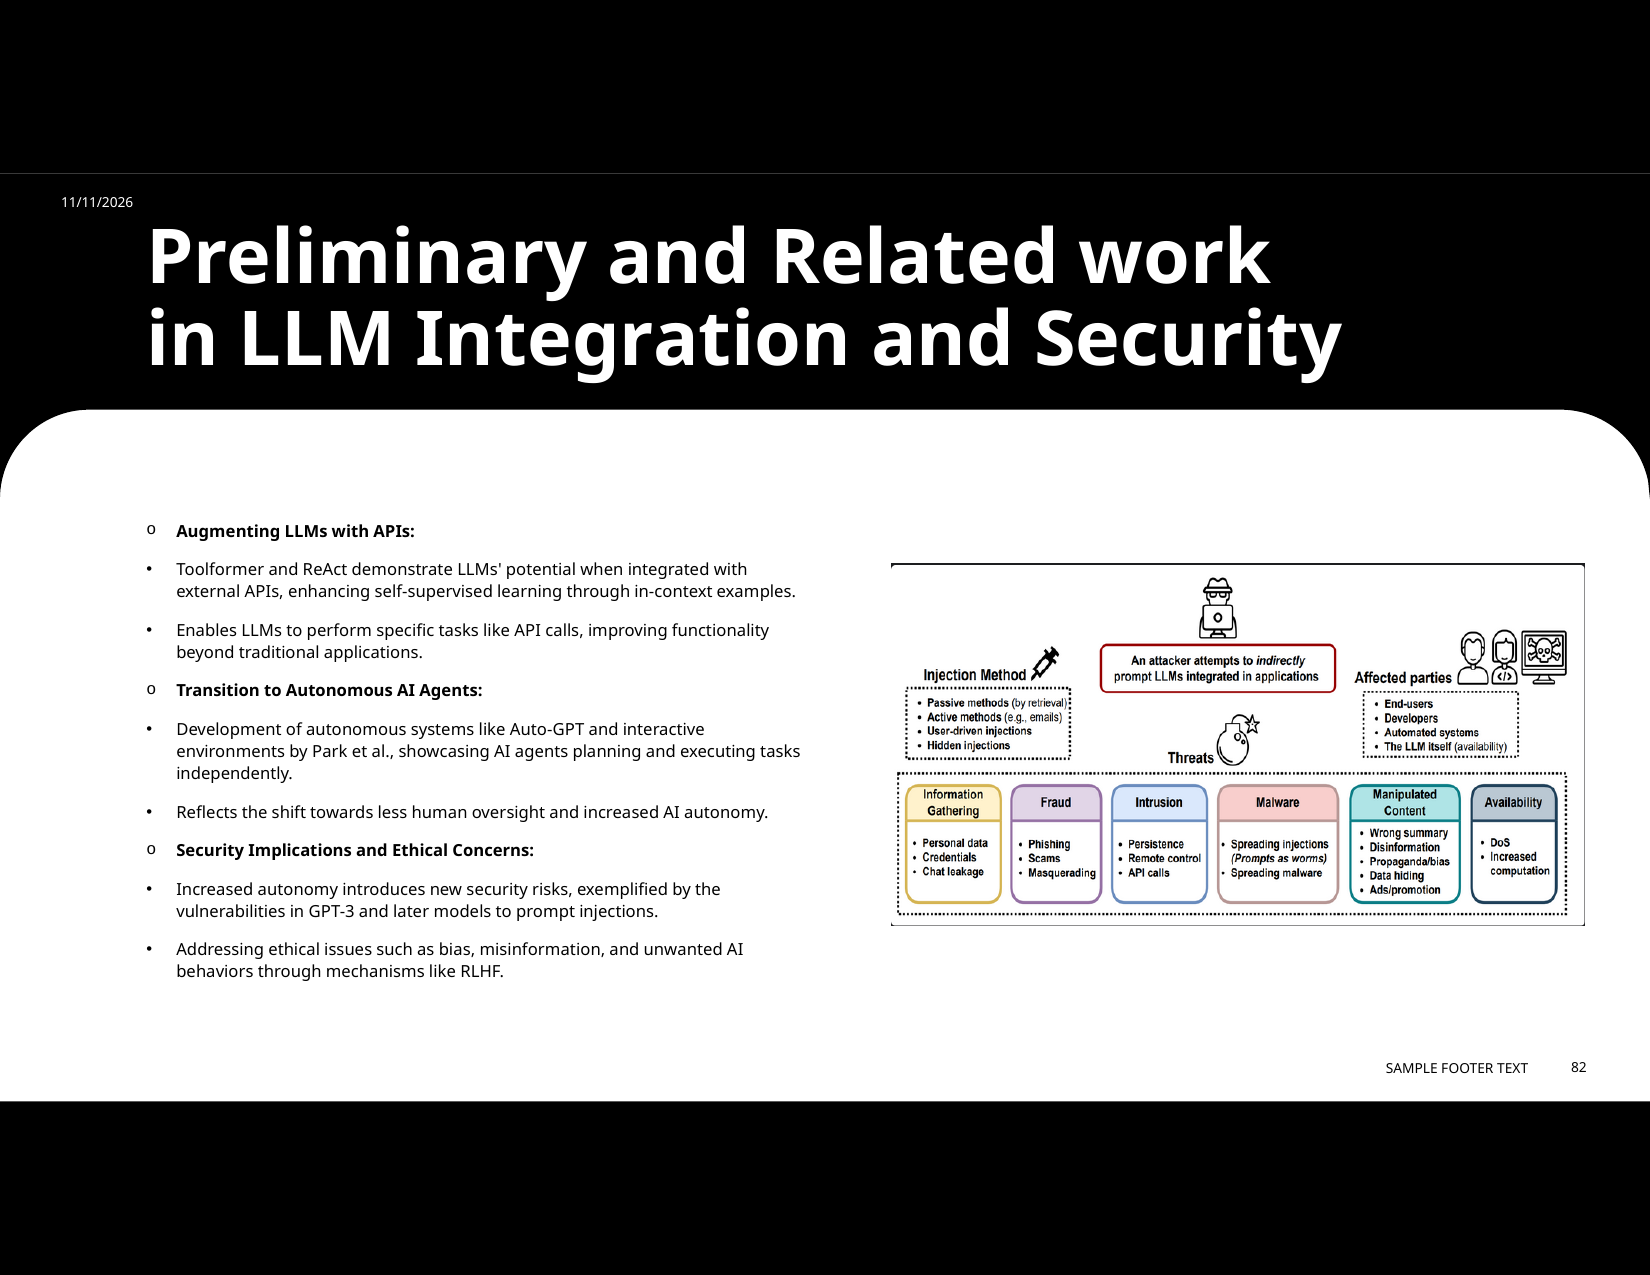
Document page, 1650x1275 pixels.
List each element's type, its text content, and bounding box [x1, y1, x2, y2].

picture [891, 563, 1585, 926]
list Augmenting LLMs with APIs: Toolformer and ReAct demonstrate LLMs' potential when integrated with external APIs, enhancing self-supervised learning through in-context examples. Enables LLMs to perform specific tasks like API calls, improving functionality beyond traditional applications. Transition to Autonomous AI Agents: Development of autonomous systems like Auto-GPT and interactive environments by Park et al., showcasing AI agents planning and executing tasks independently. Reflects the shift towards less human oversight and increased AI autonomy. Security Implications and Ethical Concerns: Increased autonomy introduces new security risks, exemplified by the vulnerabilities in GPT-3 and later models to prompt injections. Addressing ethical issues such as bias, misinformation, and unwanted AI behaviors through mechanisms like RLHF. [131, 510, 825, 1010]
footer Sample Footer Text [993, 1042, 1544, 1093]
text_box [0, 172, 1650, 500]
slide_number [46, 182, 418, 226]
title Preliminary and Related work in LLM Integration and Security [131, 209, 1363, 391]
slide_number 82 [1543, 1043, 1602, 1093]
text_box [0, 411, 1650, 1102]
